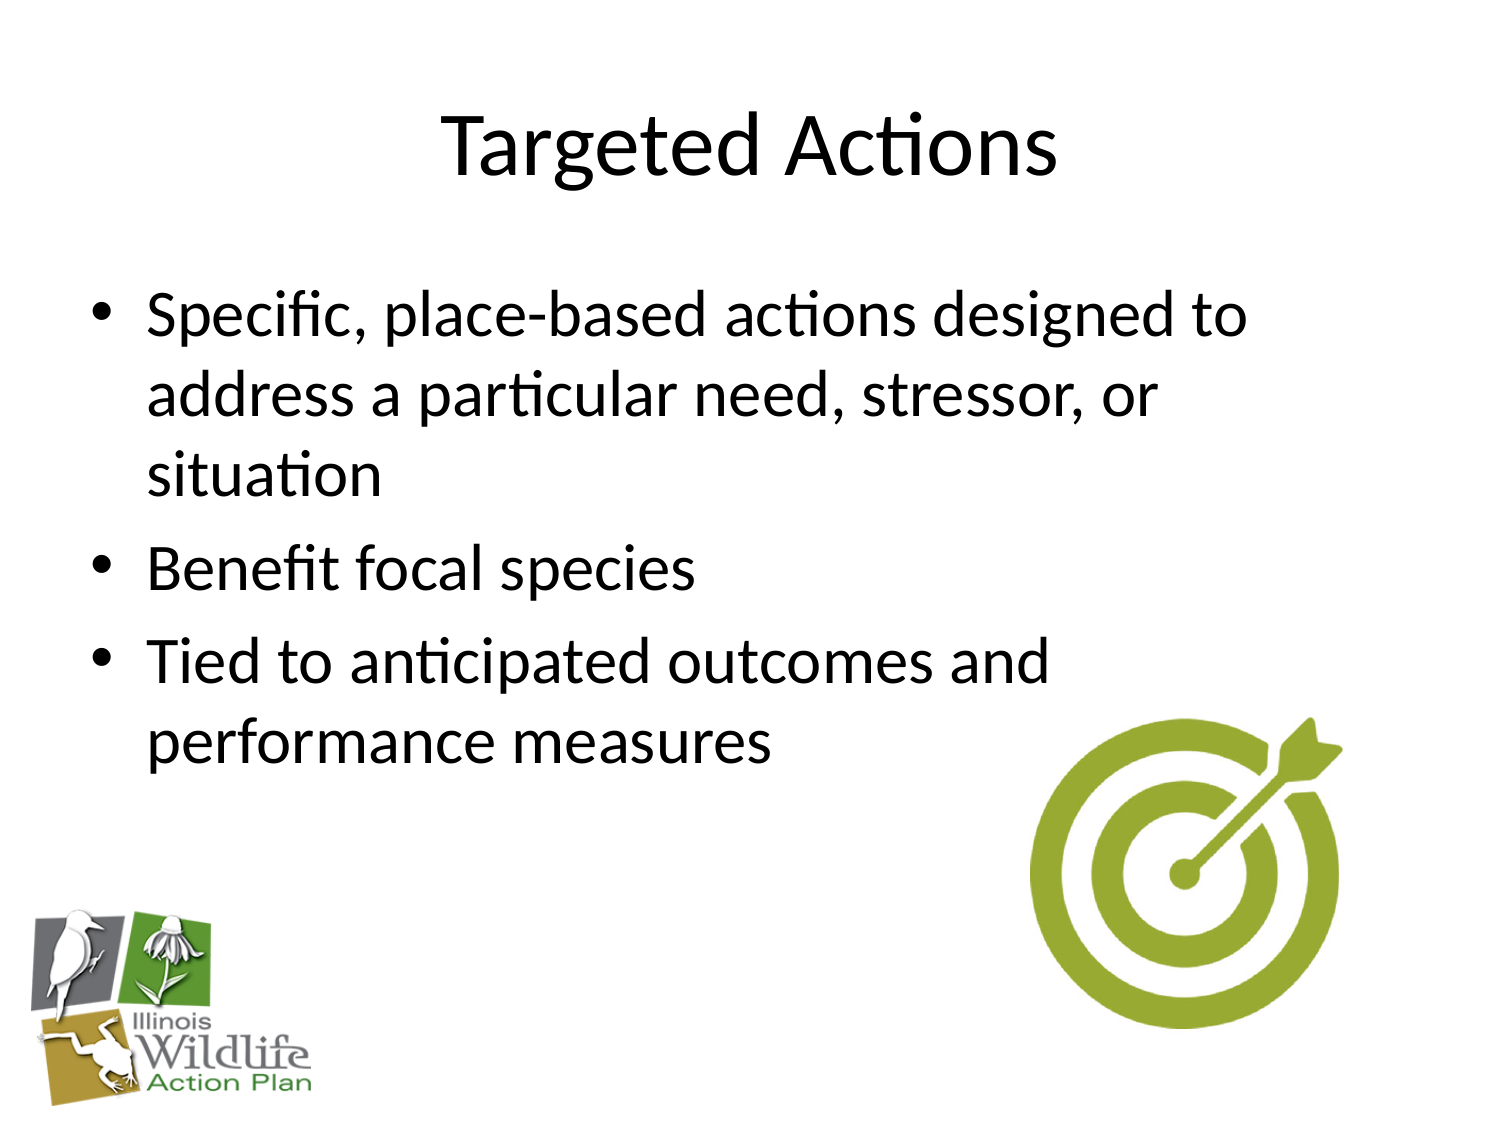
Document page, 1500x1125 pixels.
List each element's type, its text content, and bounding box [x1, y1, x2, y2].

picture [30, 906, 311, 1107]
picture [911, 551, 1461, 1073]
list Specific, place-based actions designed to address a particular need, stressor, or situation Benefit focal species Tied to anticipated outcomes and performance measures [75, 262, 1425, 1005]
title Targeted Actions [75, 45, 1425, 233]
